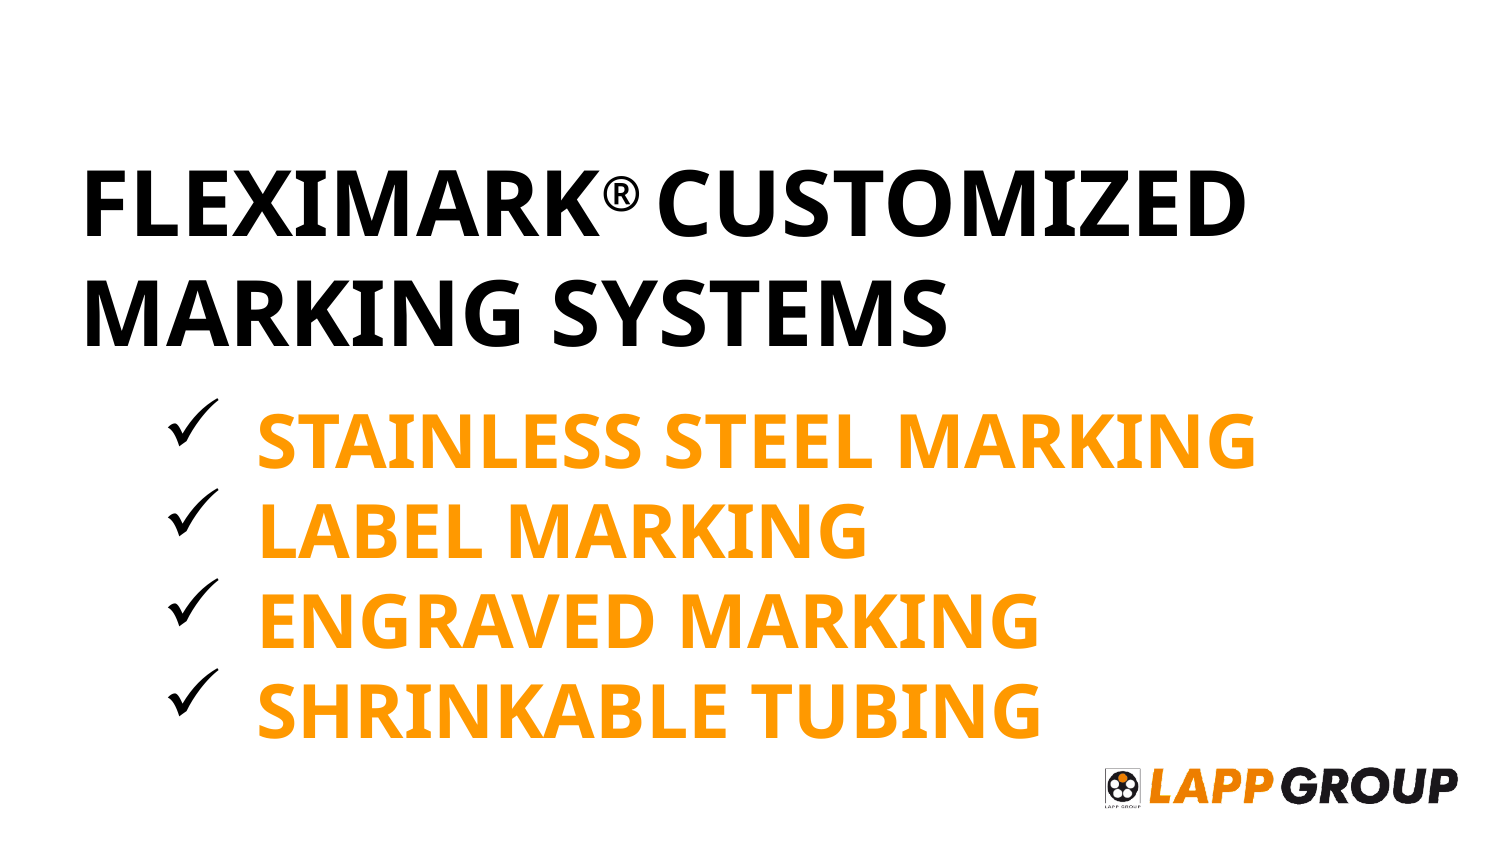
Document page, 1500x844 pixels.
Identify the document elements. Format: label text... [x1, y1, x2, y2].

text_box STAINLESS STEEL MARKING LABEL MARKING ENGRAVED MARKING SHRINKABLE TUBING [147, 386, 1500, 844]
picture [1104, 765, 1459, 810]
text_box FLEXIMARK® CUSTOMIZED MARKING SYSTEMS [64, 137, 1500, 372]
